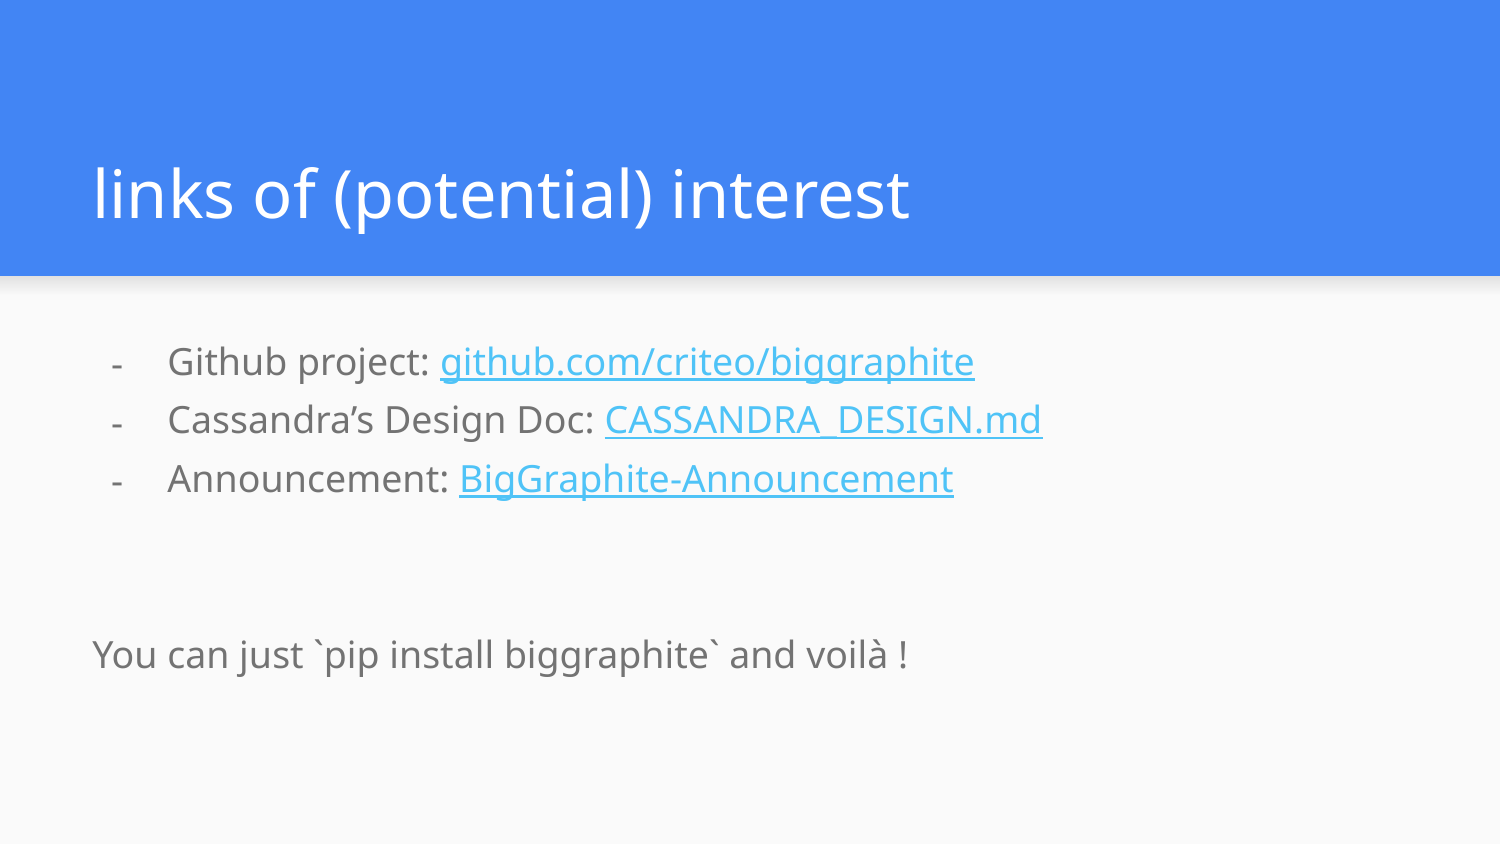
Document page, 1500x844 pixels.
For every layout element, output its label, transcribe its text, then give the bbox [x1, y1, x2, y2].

list Github project: github.com/criteo/biggraphite Cassandra’s Design Doc: CASSANDRA_DESIGN.md Announcement: BigGraphite-Announcement You can just `pip install biggraphite` and voilà ! [77, 314, 1427, 760]
title links of (potential) interest [77, 121, 1427, 248]
